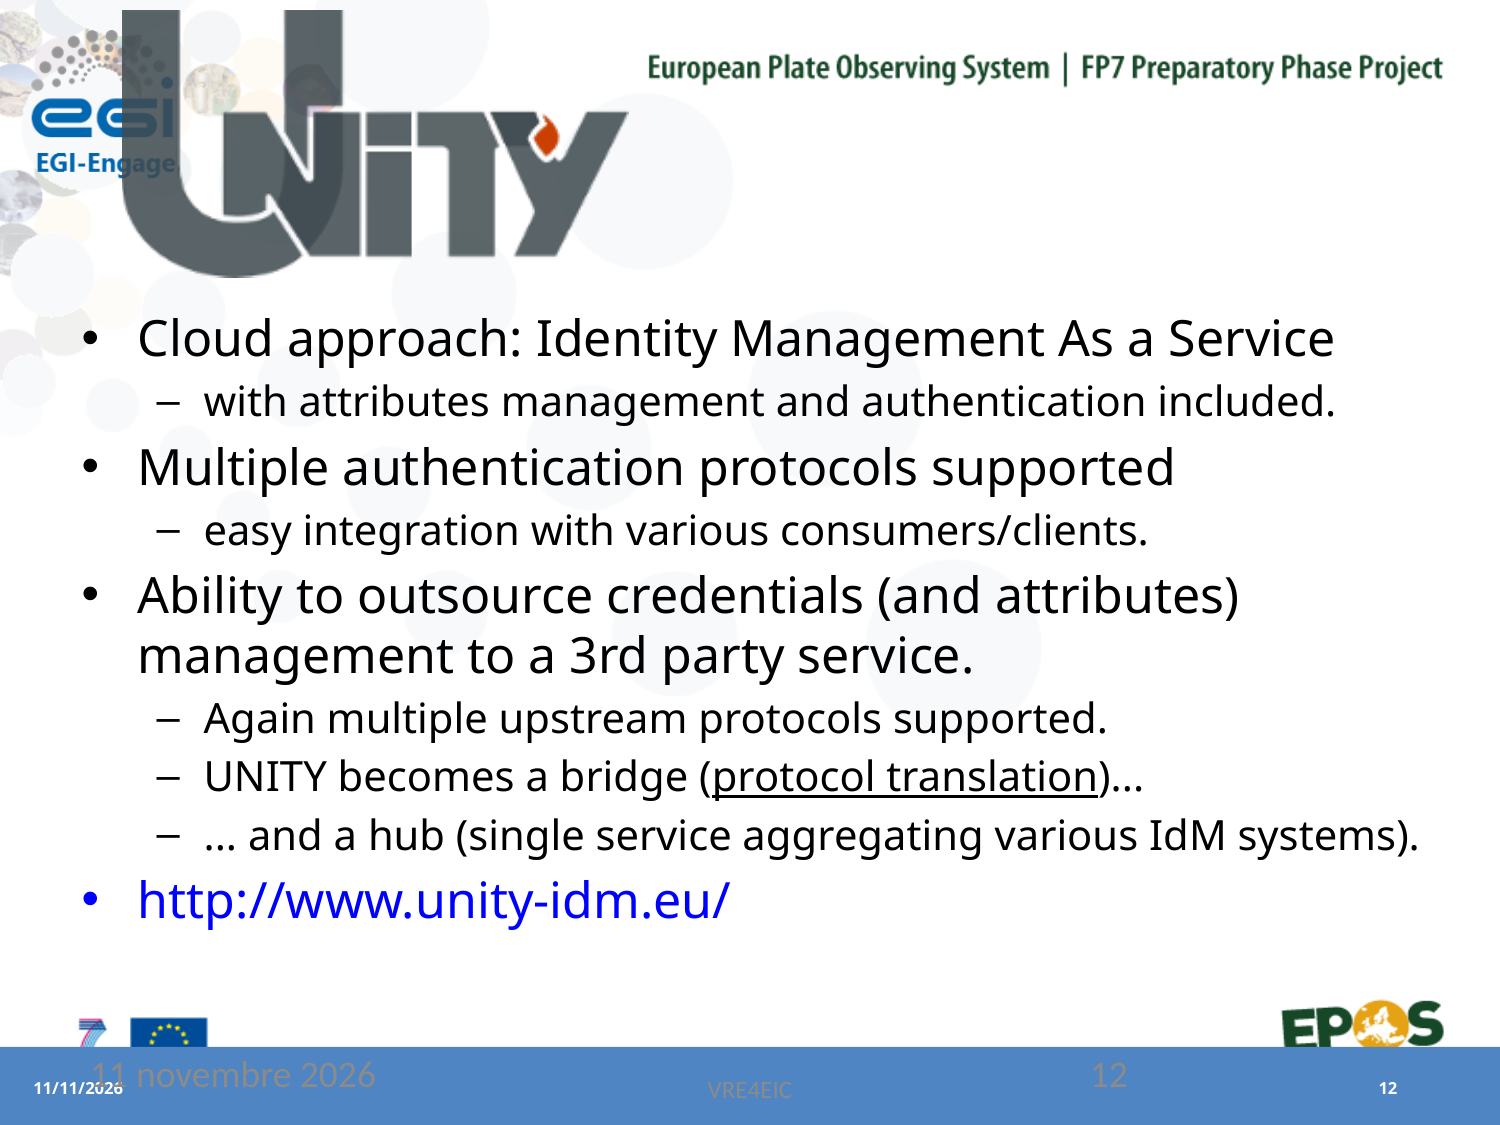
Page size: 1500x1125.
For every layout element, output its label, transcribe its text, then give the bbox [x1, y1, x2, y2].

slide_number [75, 1042, 425, 1103]
slide_number 12 [1074, 1042, 1425, 1103]
list Cloud approach: Identity Management As a Service with attributes management and authentication included. Multiple authentication protocols supported easy integration with various consumers/clients. Ability to outsource credentials (and attributes) management to a 3rd party service. Again multiple upstream protocols supported. UNITY becomes a bridge (protocol translation)... ... and a hub (single service aggregating various IdM systems). http://www.unity-idm.eu/ [66, 299, 1485, 1067]
footer VRE4EIC [194, 1058, 1306, 1119]
picture [0, 0, 1500, 1046]
